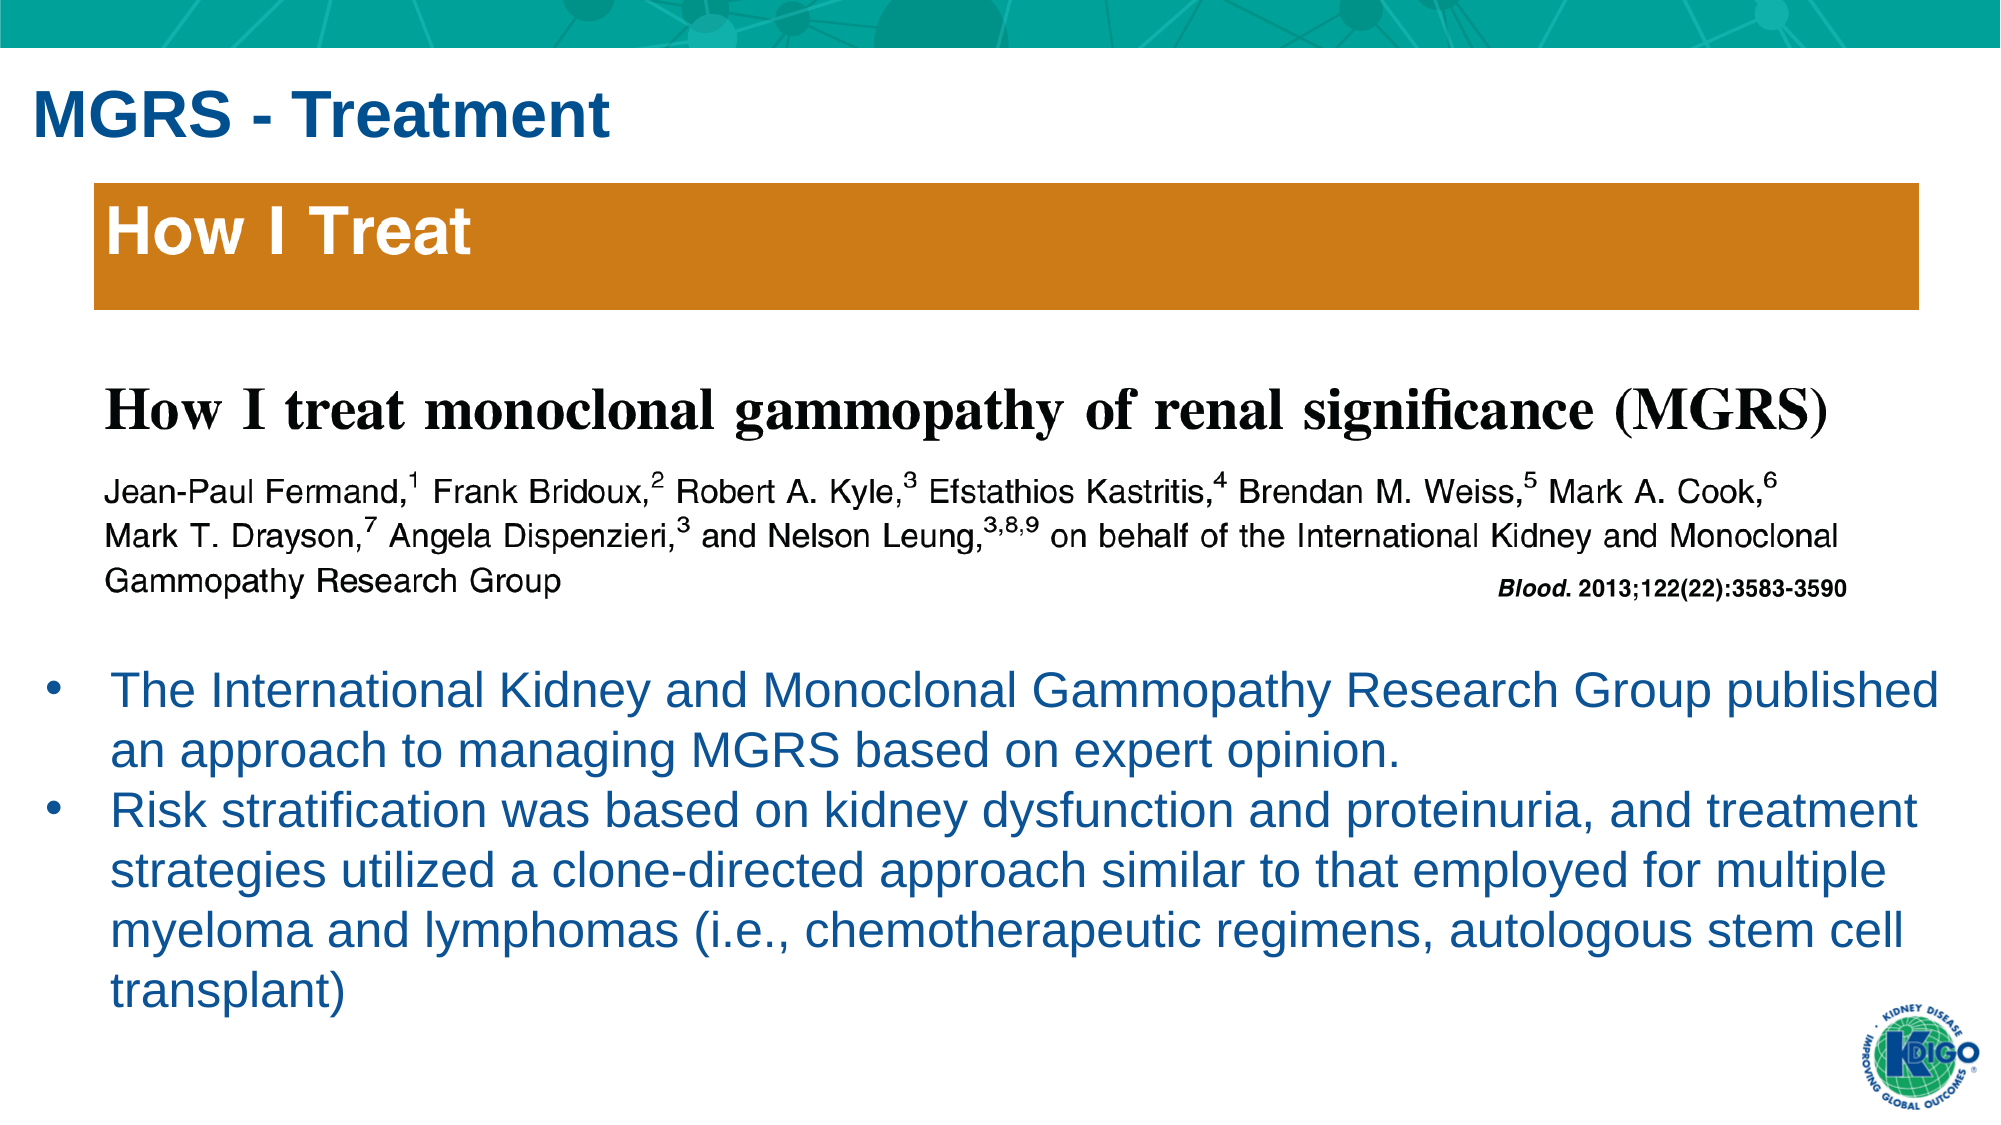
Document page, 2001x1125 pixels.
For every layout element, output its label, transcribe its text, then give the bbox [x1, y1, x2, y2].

picture [1862, 1074, 1980, 1110]
picture [0, 0, 2000, 48]
text_box MGRS - Treatment [17, 72, 1838, 152]
picture [93, 182, 1919, 620]
text_box The International Kidney and Monoclonal Gammopathy Research Group published an approach to managing MGRS based on expert opinion. Risk stratiﬁcation was based on kidney dysfunction and proteinuria, and treatment strategies utilized a clone-directed approach similar to that employed for multiple myeloma and lymphomas (i.e., chemotherapeutic regimens, autologous stem cell transplant) [30, 649, 1983, 1074]
